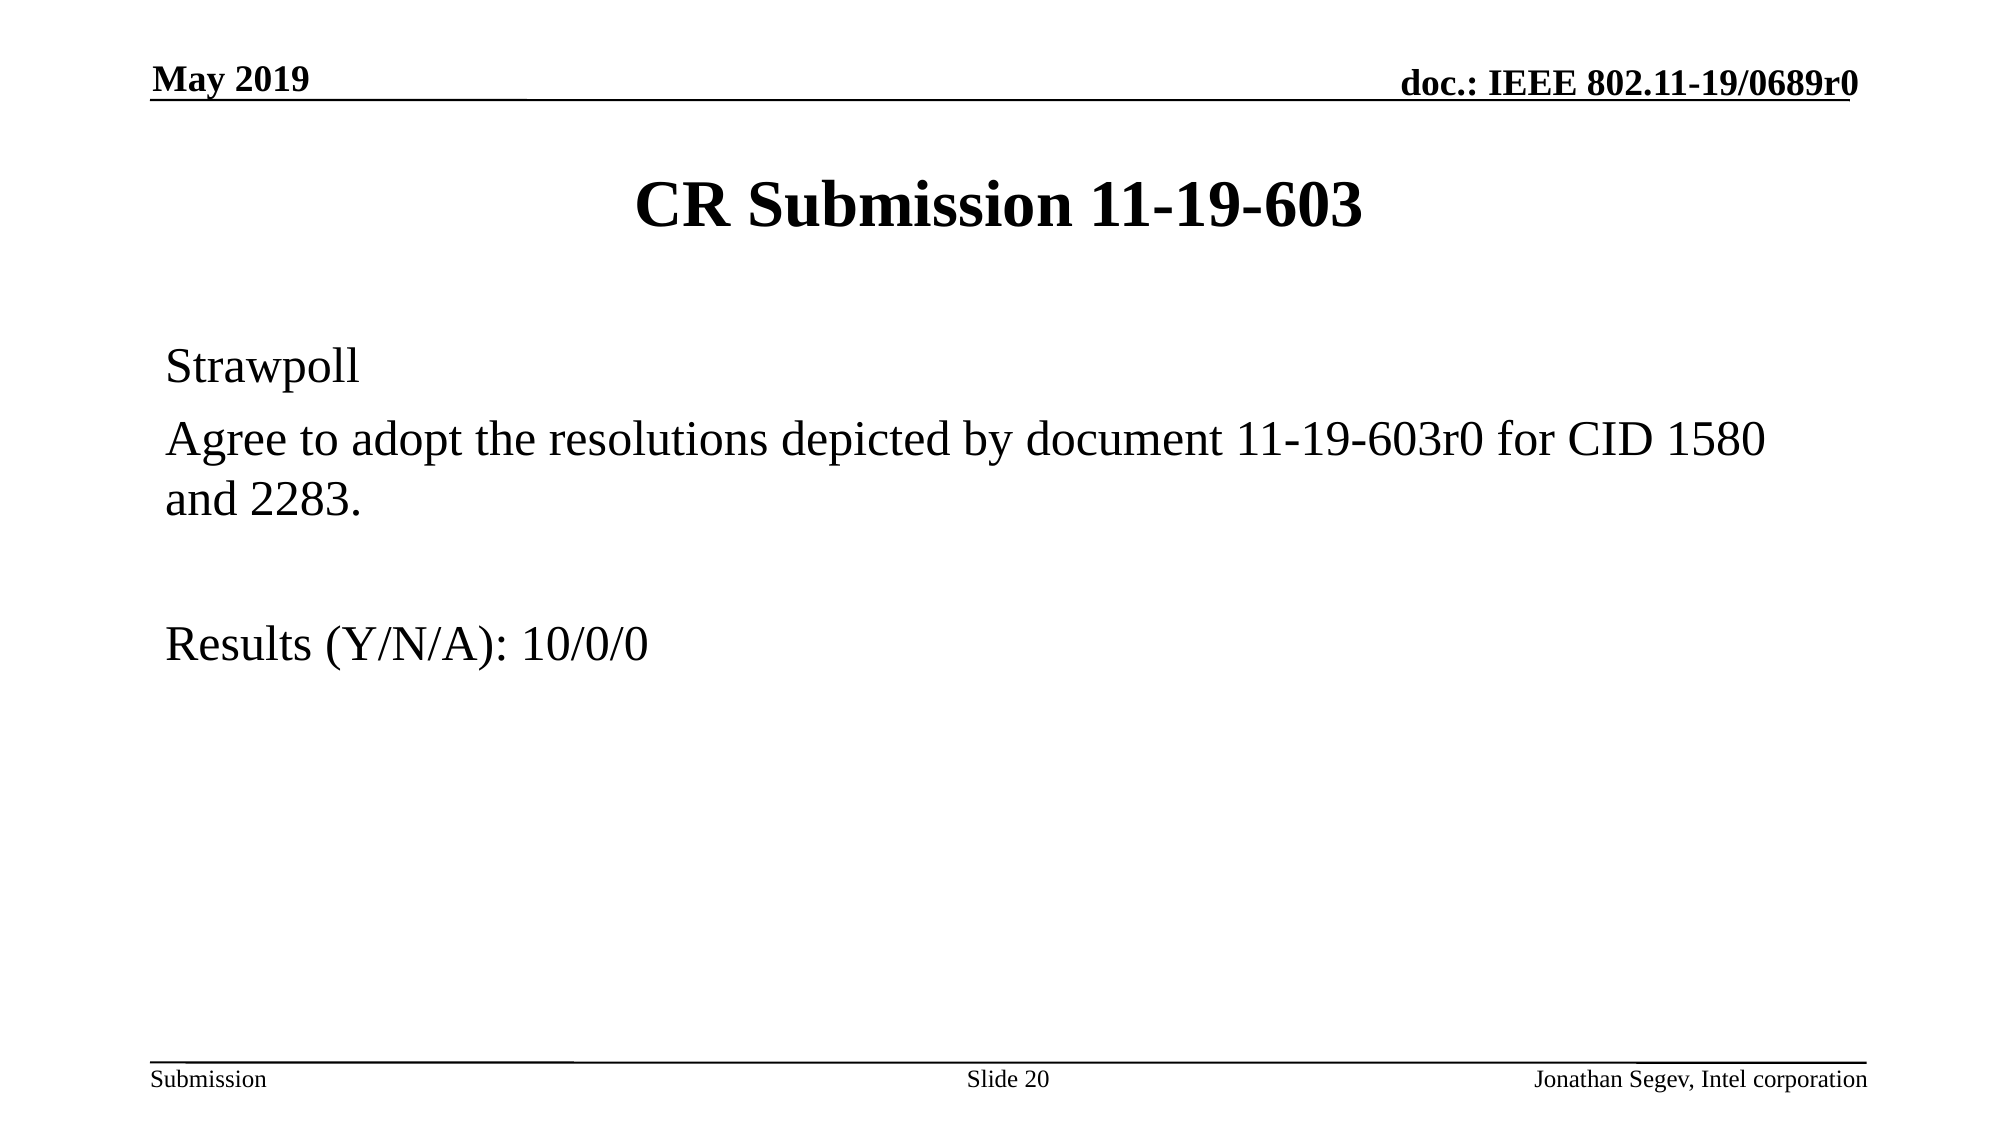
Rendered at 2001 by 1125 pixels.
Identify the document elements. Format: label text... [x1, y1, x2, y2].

footer Jonathan Segev, Intel corporation [1171, 1061, 1869, 1093]
title CR Submission 11-19-603 [149, 112, 1850, 288]
list Strawpoll Agree to adopt the resolutions depicted by document 11-19-603r0 for CID 1580 and 2283. Results (Y/N/A): 10/0/0 [149, 324, 1850, 1000]
slide_number Slide 20 [950, 1061, 1067, 1123]
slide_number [152, 54, 563, 100]
